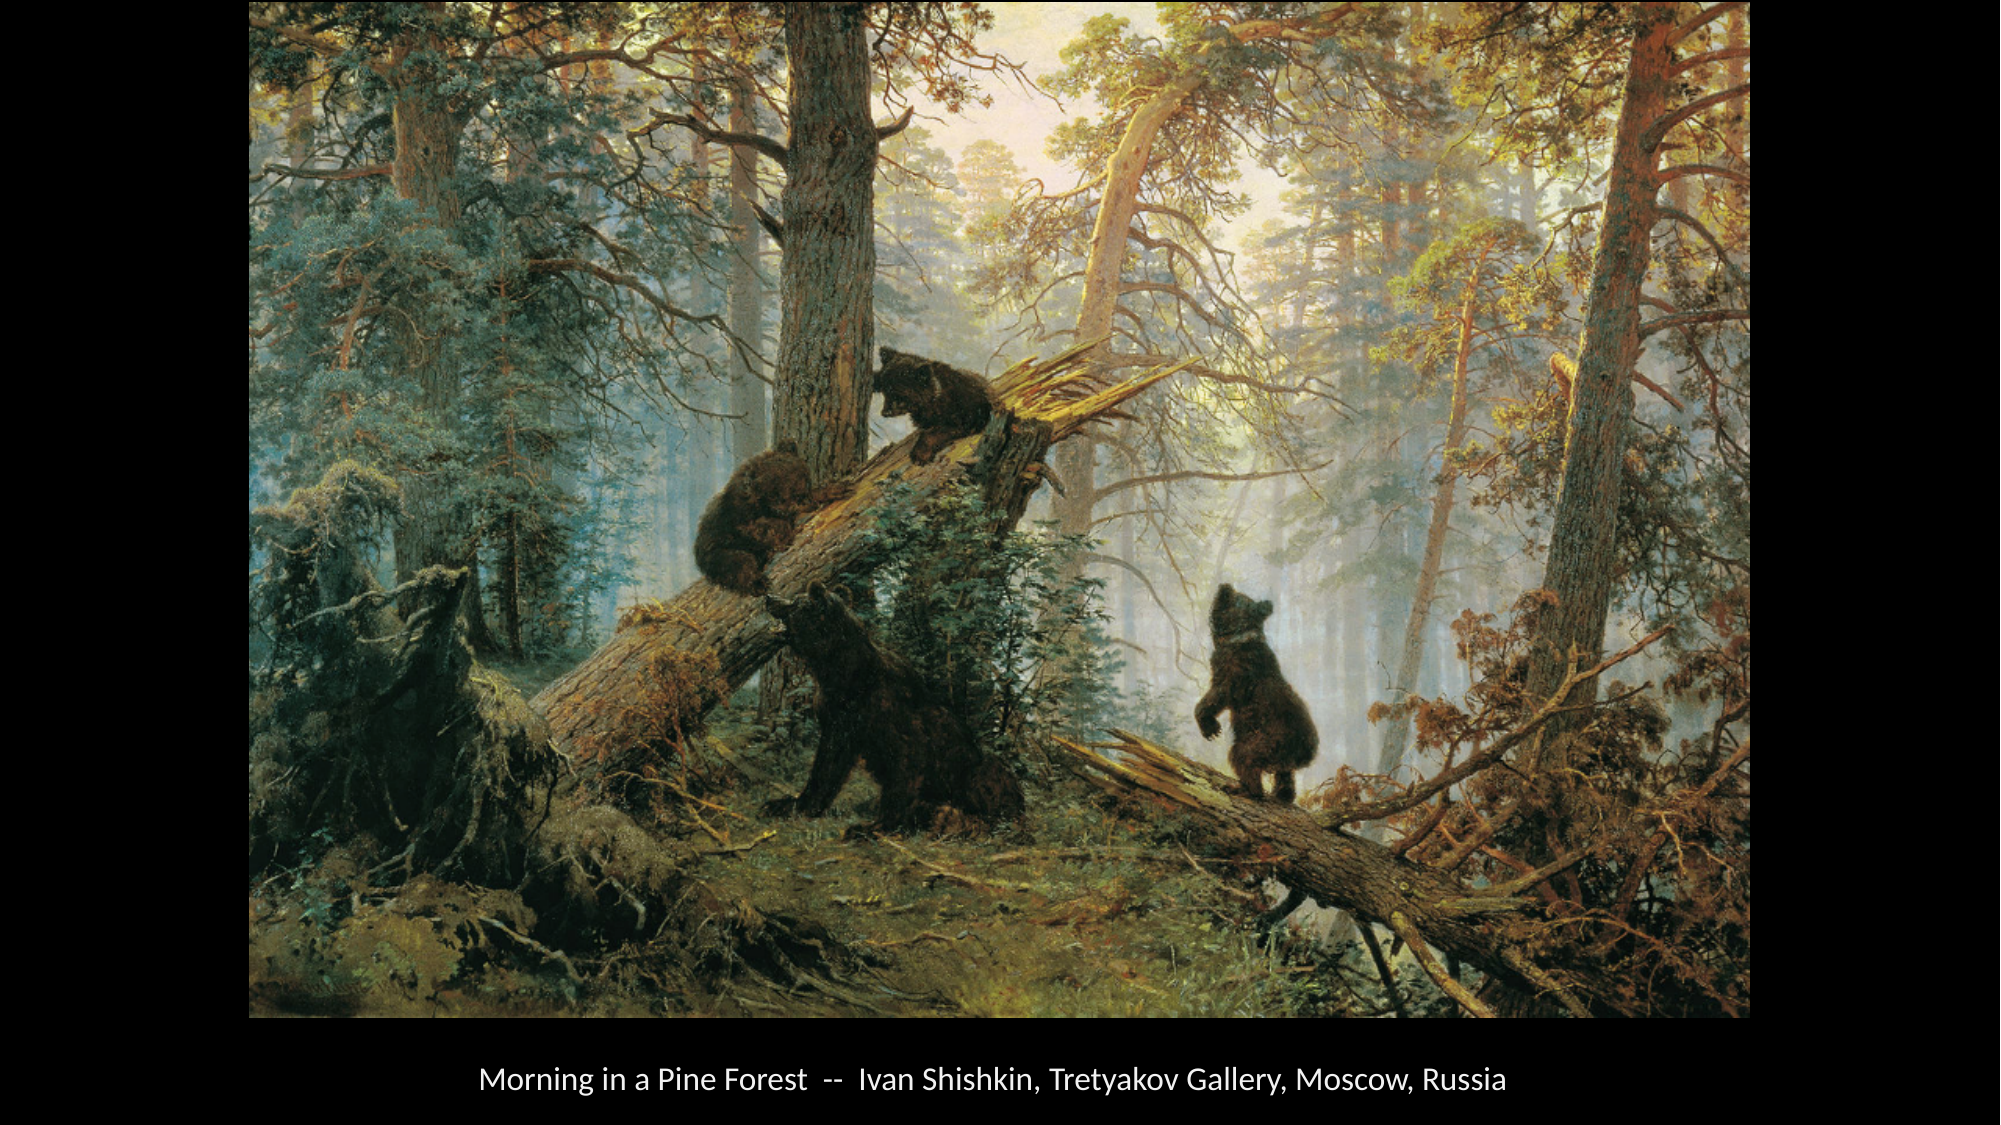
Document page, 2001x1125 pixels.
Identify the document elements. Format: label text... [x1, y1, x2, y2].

text_box Morning in a Pine Forest -- Ivan Shishkin, Tretyakov Gallery, Moscow, Russia [287, 1049, 1700, 1105]
picture [249, 1, 1751, 1019]
